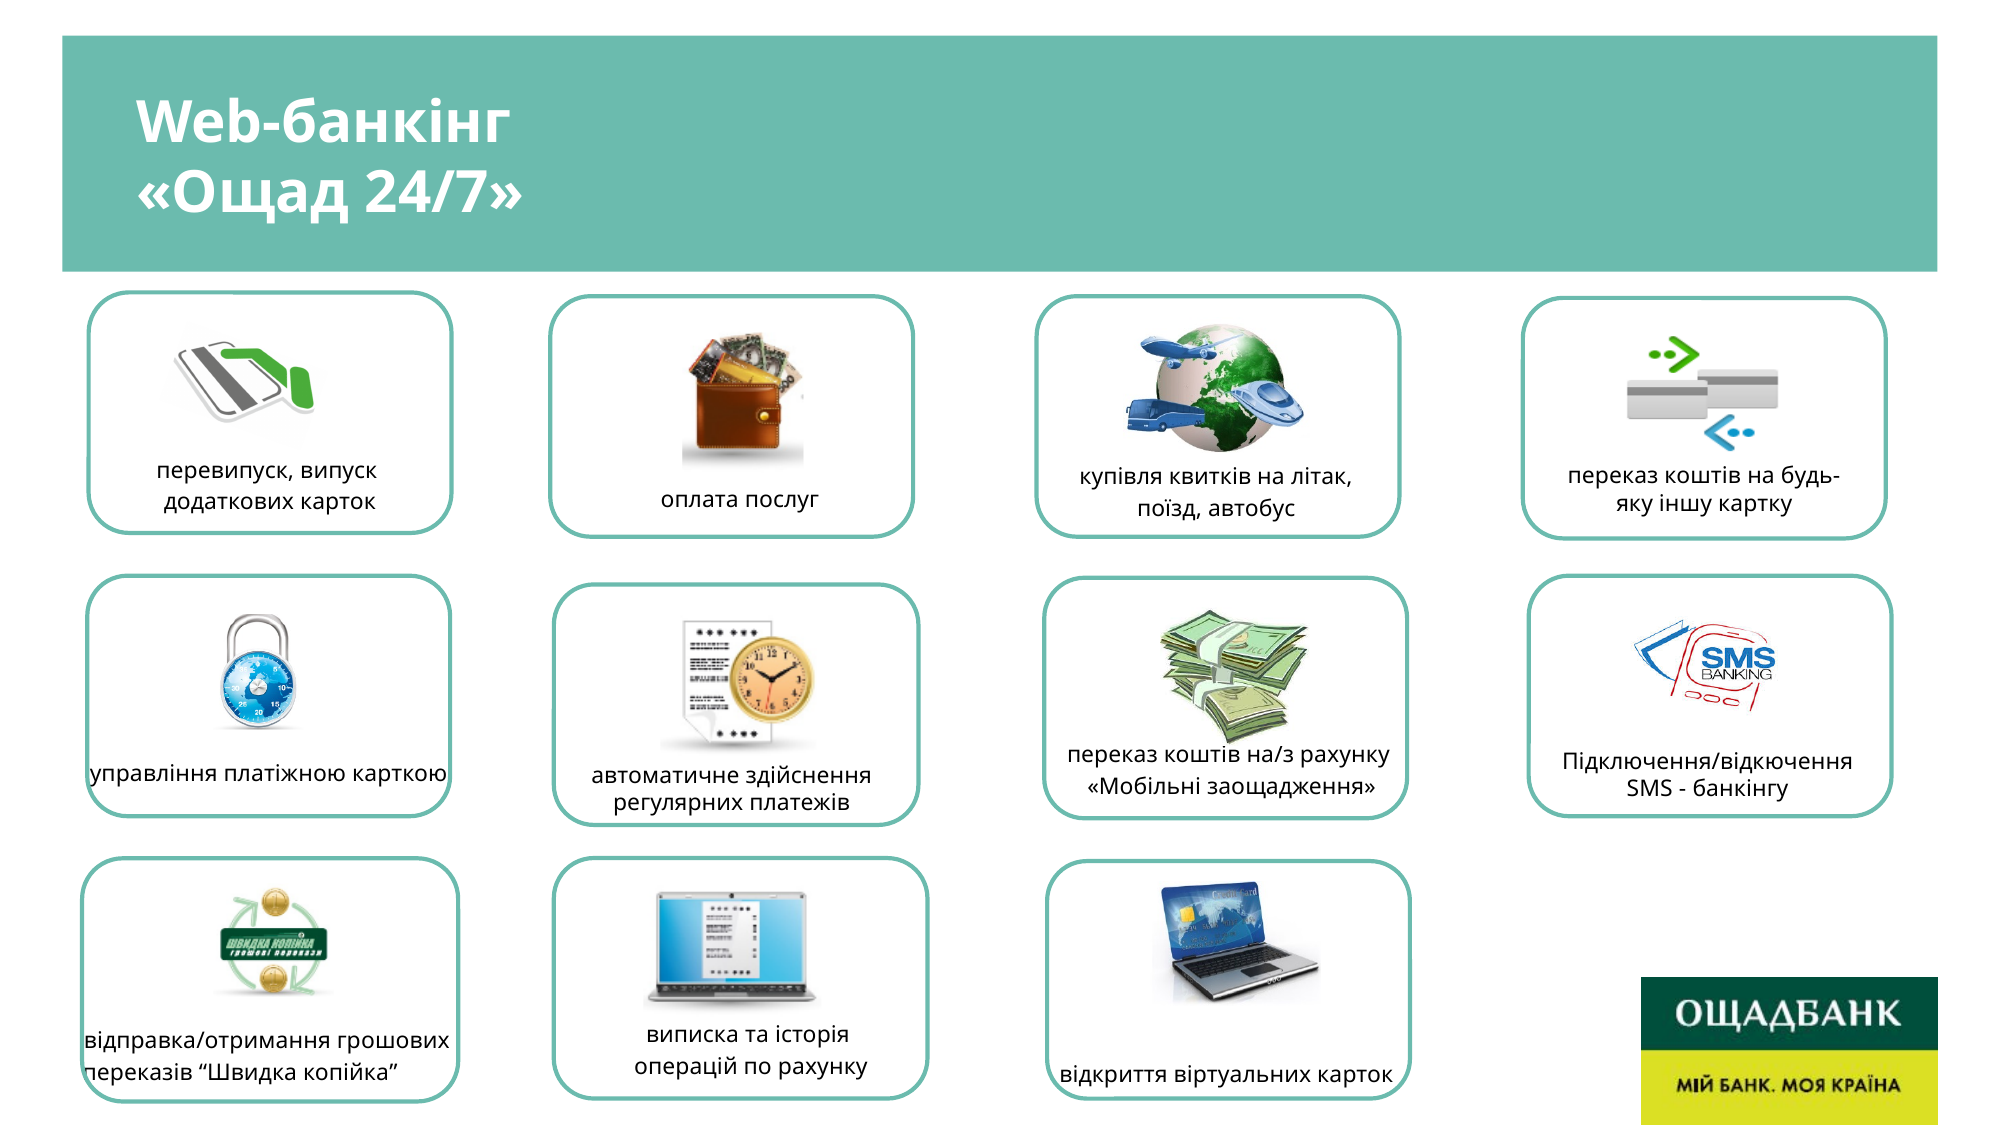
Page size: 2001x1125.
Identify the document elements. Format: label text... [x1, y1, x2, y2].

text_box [67, 858, 473, 1102]
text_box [1047, 861, 1410, 1099]
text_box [1528, 575, 1892, 817]
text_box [62, 575, 476, 827]
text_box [88, 292, 452, 533]
text_box Web-банкінг «Ощад 24/7» [61, 35, 1938, 273]
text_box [1522, 297, 1886, 539]
picture [1641, 977, 1938, 1125]
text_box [1043, 577, 1420, 819]
picture [169, 344, 318, 428]
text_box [553, 584, 919, 825]
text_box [550, 296, 914, 537]
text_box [1036, 296, 1400, 537]
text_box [531, 858, 971, 1099]
picture [1598, 605, 1811, 724]
